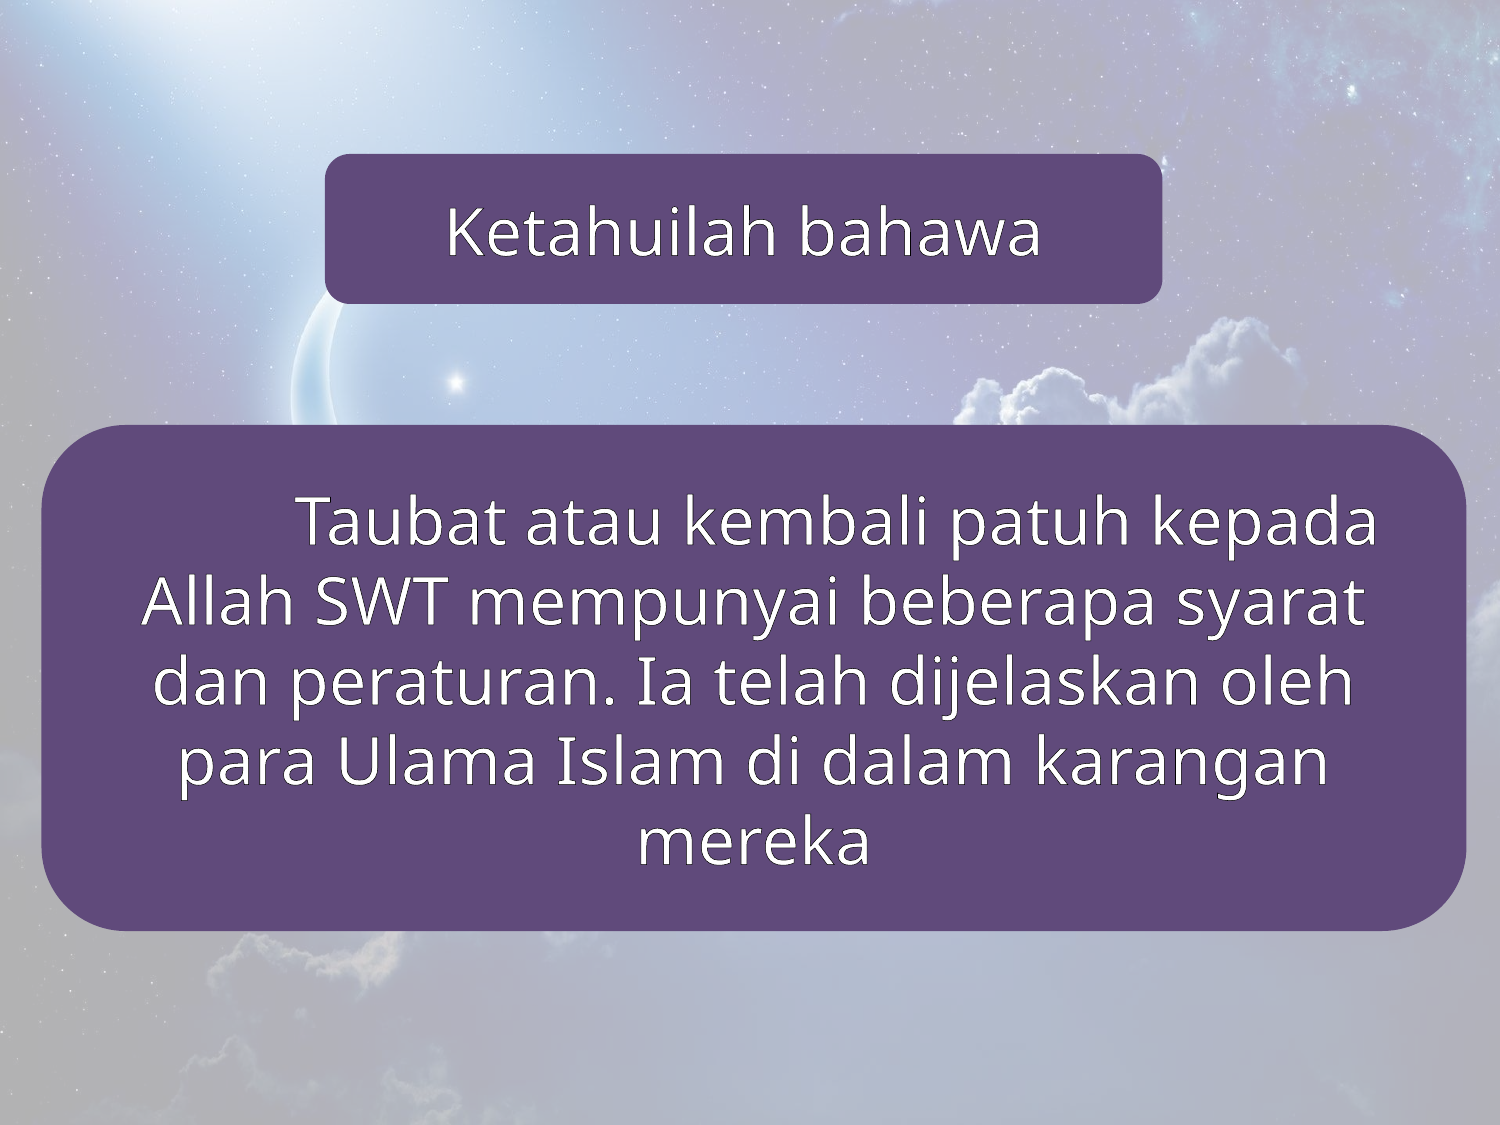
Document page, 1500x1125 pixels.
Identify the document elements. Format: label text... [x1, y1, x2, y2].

text_box Taubat atau kembali patuh kepada Allah SWT mempunyai beberapa syarat dan peraturan. Ia telah dijelaskan oleh para Ulama Islam di dalam karangan mereka [41, 424, 1467, 932]
text_box Ketahuilah bahawa [324, 153, 1163, 304]
